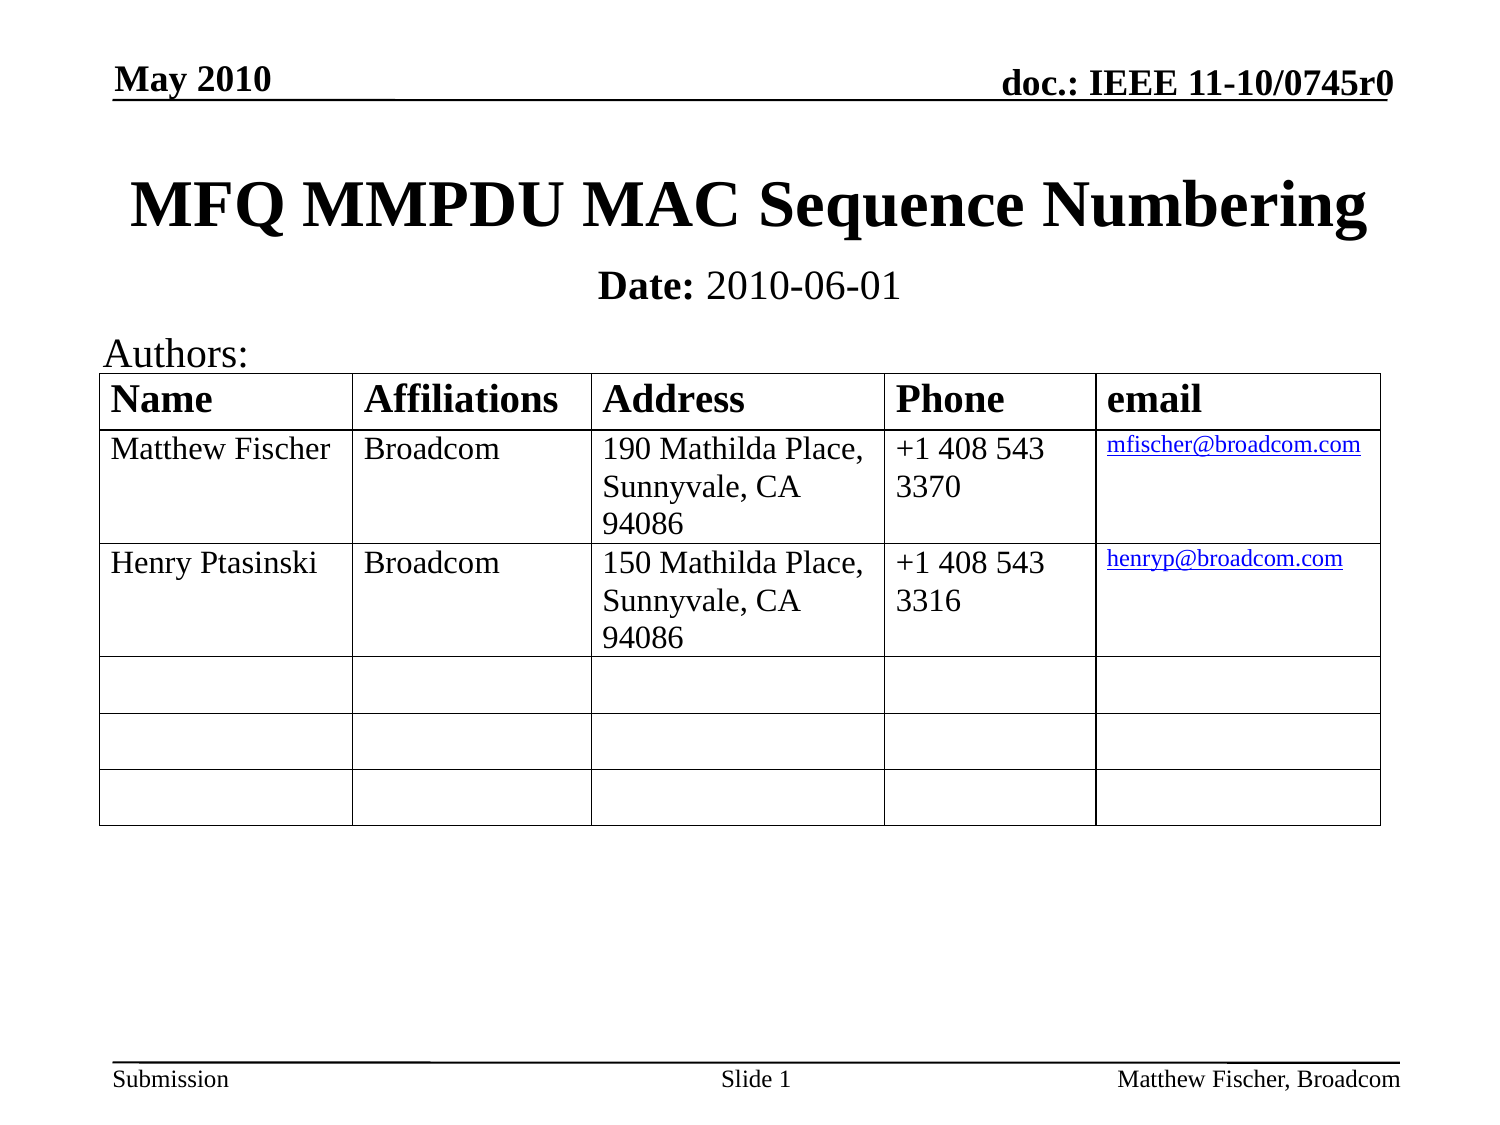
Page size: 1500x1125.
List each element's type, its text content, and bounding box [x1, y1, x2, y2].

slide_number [114, 54, 493, 100]
list Date: 2010-06-01 [112, 249, 1388, 316]
title MFQ MMPDU MAC Sequence Numbering [112, 112, 1388, 249]
slide_number Slide 1 [712, 1061, 800, 1123]
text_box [84, 373, 1410, 873]
text_box Authors: [87, 318, 325, 371]
footer Matthew Fischer, Broadcom [902, 1061, 1402, 1093]
